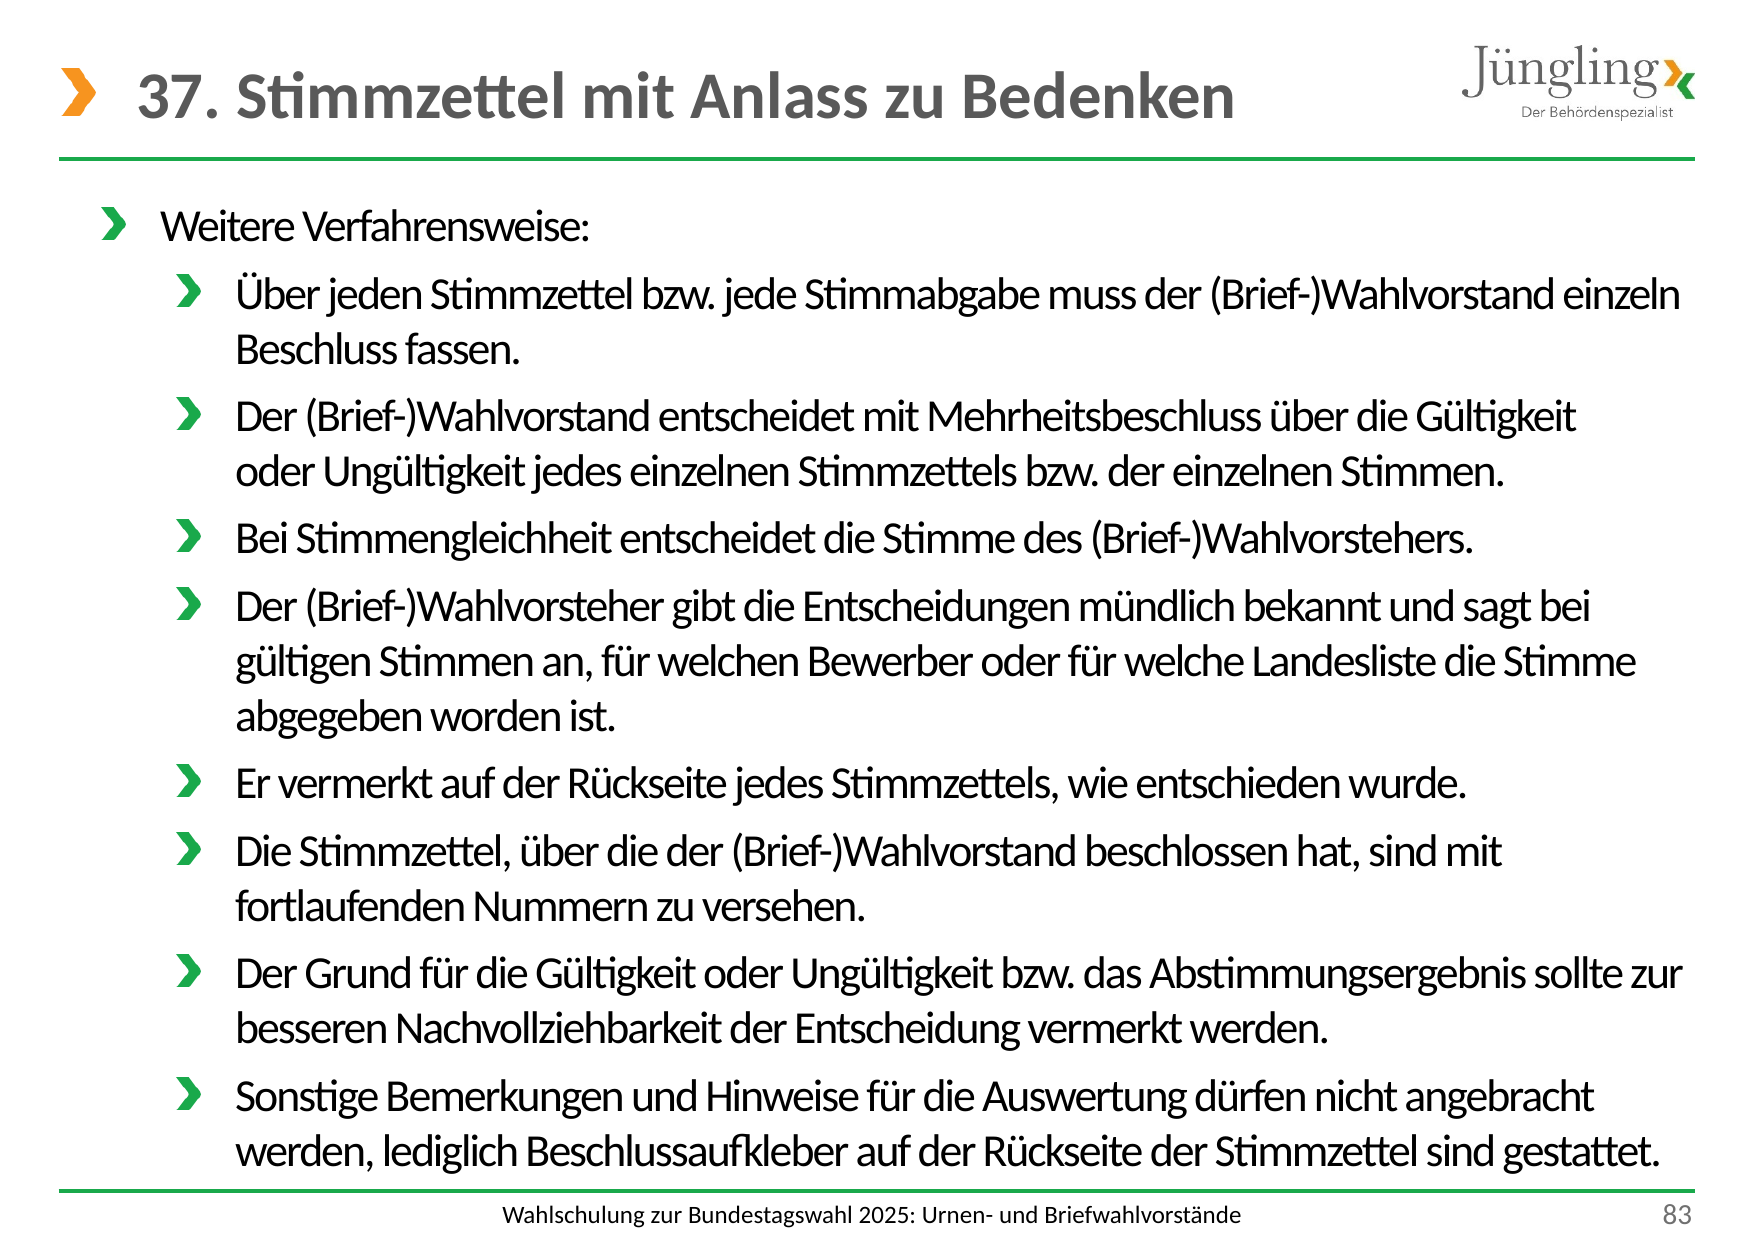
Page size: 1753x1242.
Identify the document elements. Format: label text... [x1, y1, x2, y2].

picture [176, 832, 201, 865]
picture [176, 954, 201, 987]
title 37. Stimmzettel mit Anlass zu Bedenken [59, 51, 1643, 260]
picture [176, 519, 201, 552]
picture [61, 68, 96, 116]
picture [176, 1077, 201, 1110]
picture [176, 274, 201, 307]
picture [1462, 45, 1695, 121]
text_box Weitere Verfahrensweise: Über jeden Stimmzettel bzw. jede Stimmabgabe muss der (Brief-)Wahlvorstand einzeln Beschluss fassen. Der (Brief-)Wahlvorstand entscheidet mit Mehrheitsbeschluss über die Gültigkeit oder Ungültigkeit jedes einzelnen Stimmzettels bzw. der einzelnen Stimmen. Bei Stimmengleichheit entscheidet die Stimme des (Brief-)Wahlvorstehers. Der (Brief-)Wahlvorsteher gibt die Entscheidungen mündlich bekannt und sagt bei gültigen Stimmen an, für welchen Bewerber oder für welche Landesliste die Stimme abgegeben worden ist. Er vermerkt auf der Rückseite jedes Stimmzettels, wie entschieden wurde. Die Stimmzettel, über die der (Brief-)Wahlvorstand beschlossen hat, sind mit fortlaufenden Nummern zu versehen. Der Grund für die Gültigkeit oder Ungültigkeit bzw. das Abstimmungsergebnis sollte zur besseren Nachvollziehbarkeit der Entscheidung vermerkt werden. Sonstige Bemerkungen und Hinweise für die Auswertung dürfen nicht angebracht werden, lediglich Beschlussaufkleber auf der Rückseite der Stimmzettel sind gestattet. [88, 195, 1692, 1176]
picture [176, 587, 201, 620]
picture [176, 397, 201, 430]
picture [176, 764, 201, 797]
slide_number 83 [1288, 1195, 1692, 1232]
